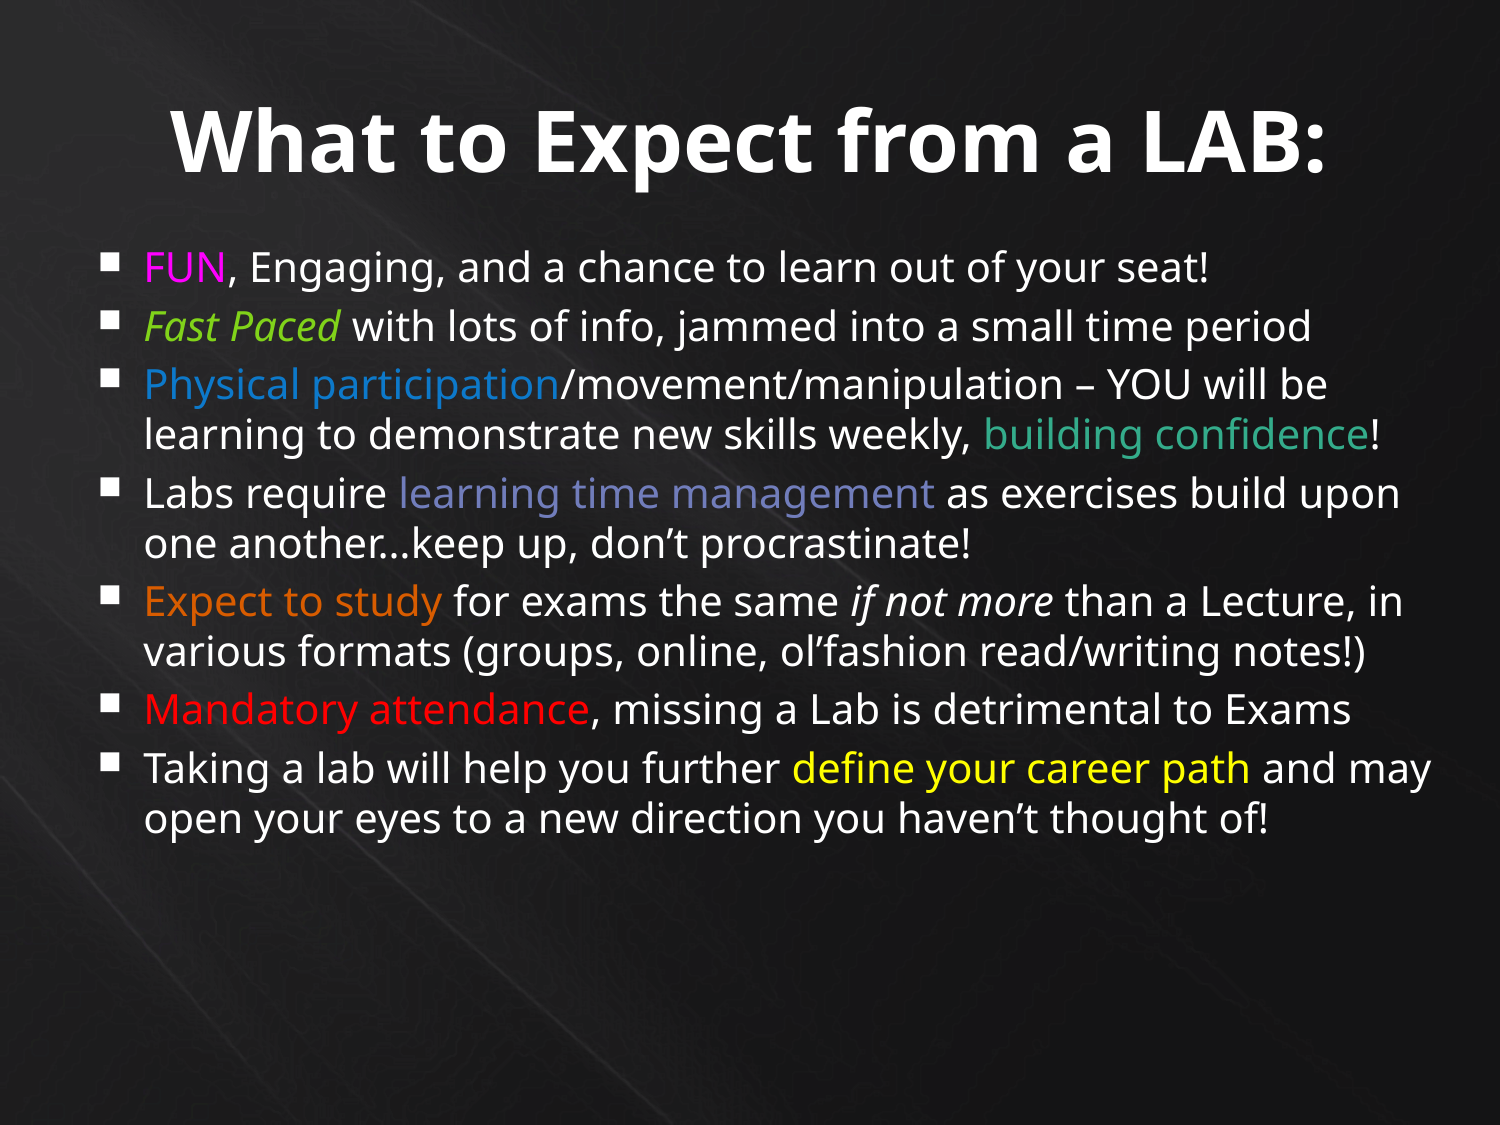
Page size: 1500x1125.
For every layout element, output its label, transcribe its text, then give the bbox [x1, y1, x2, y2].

picture [0, 0, 1500, 1125]
list FUN, Engaging, and a chance to learn out of your seat! Fast Paced with lots of info, jammed into a small time period Physical participation/movement/manipulation – YOU will be learning to demonstrate new skills weekly, building confidence! Labs require learning time management as exercises build upon one another…keep up, don’t procrastinate! Expect to study for exams the same if not more than a Lecture, in various formats (groups, online, ol’fashion read/writing notes!) Mandatory attendance, missing a Lab is detrimental to Exams Taking a lab will help you further define your career path and may open your eyes to a new direction you haven’t thought of! [0, 233, 1475, 977]
title What to Expect from a LAB: [75, 45, 1425, 233]
